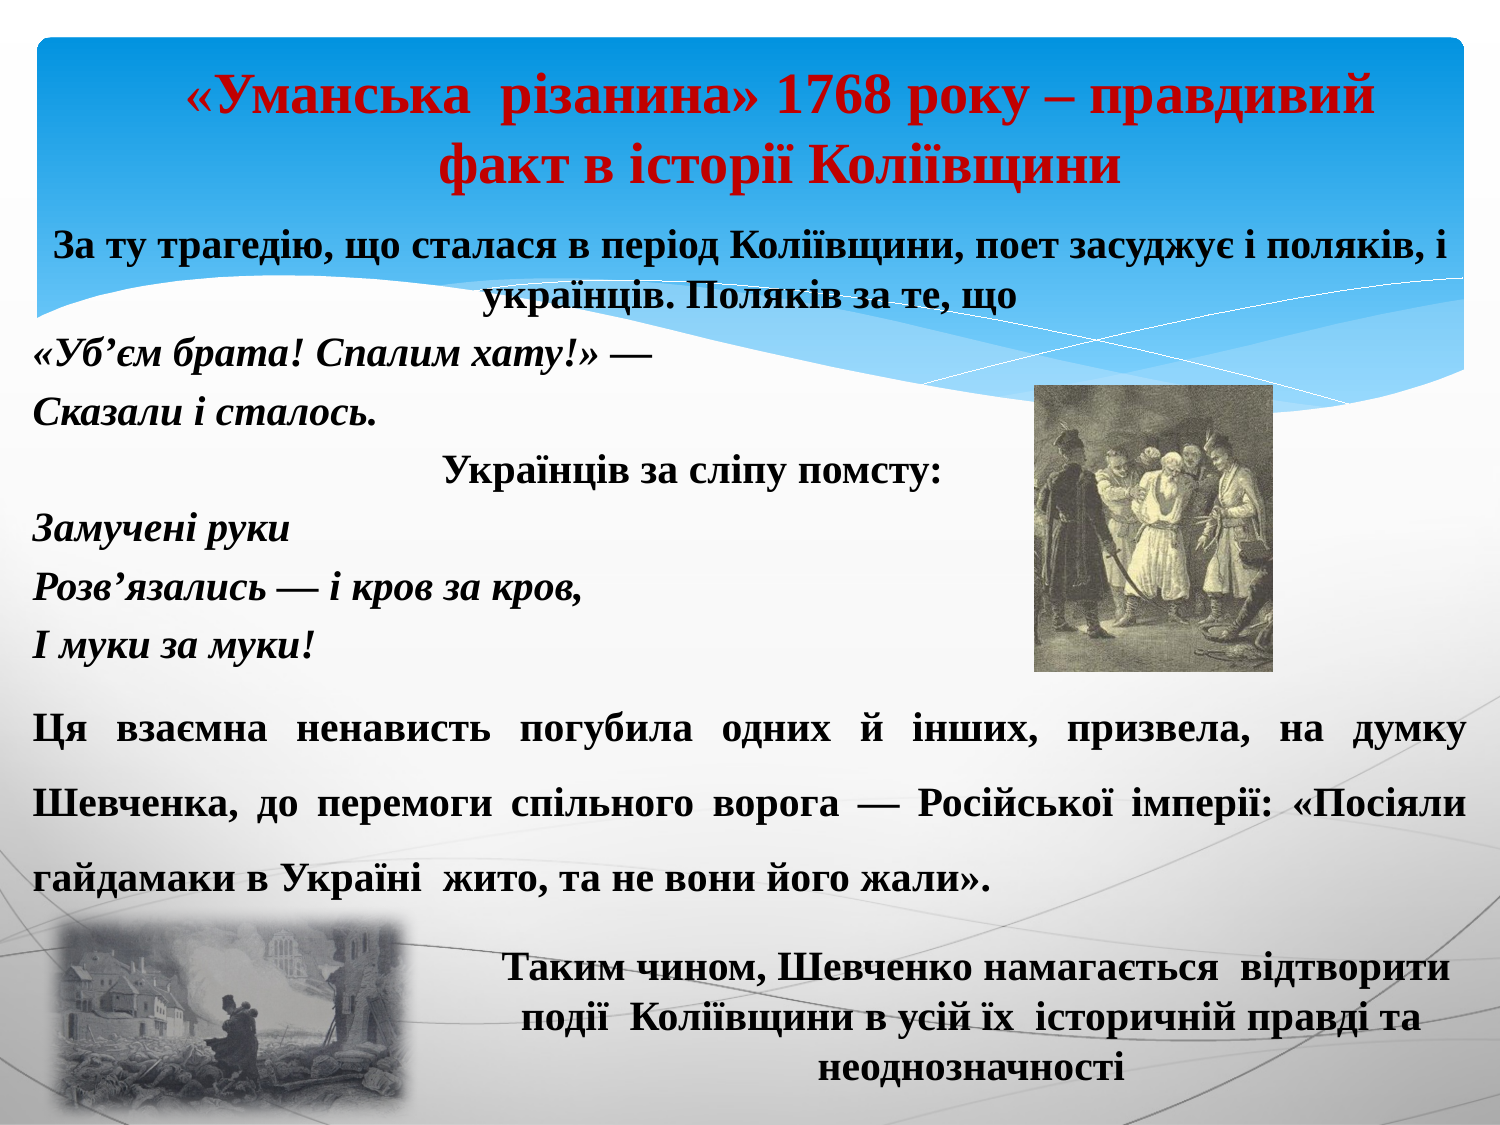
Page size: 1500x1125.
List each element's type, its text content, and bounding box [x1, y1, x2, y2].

list За ту трагедію, що сталася в період Коліївщини, поет засуджує і поляків, і українців. Поляків за те, що «Уб’єм брата! Спалим хату!» — Сказали і сталось. Українців за сліпу помсту: Замучені руки Розв’язались — і кров за кров, І муки за муки! Ця взаємна ненависть погубила одних й інших, призвела, на думку Шевченка, до перемоги спільного ворога — Російської імперії: «Посіяли гайдамаки в Україні жито, та не вони його жали». [17, 208, 1483, 848]
picture [1034, 385, 1273, 672]
text_box Таким чином, Шевченко намагається відтворити події Коліївщини в усій їх історичній правді та неоднозначності [442, 931, 1500, 1097]
title «Уманська різанина» 1768 року – правдивий факт в історії Коліївщини [135, 19, 1425, 208]
picture [41, 904, 420, 1125]
